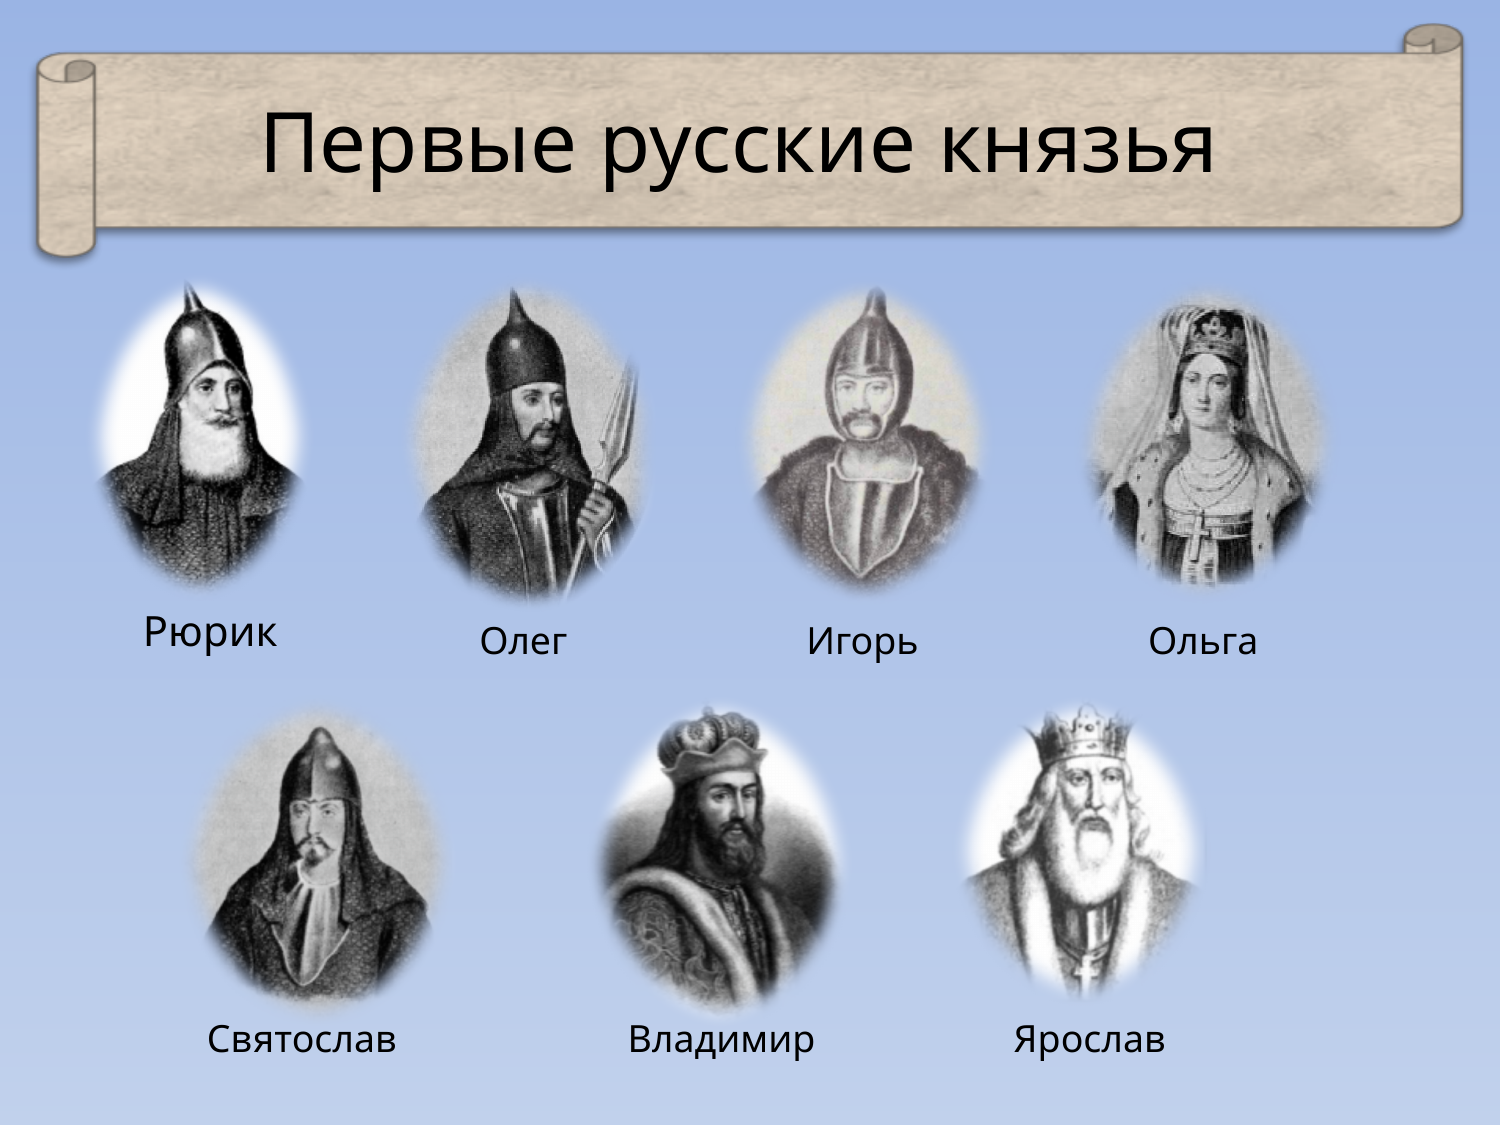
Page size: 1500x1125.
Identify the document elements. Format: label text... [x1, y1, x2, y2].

text_box Владимир [612, 1040, 831, 1068]
text_box Рюрик [128, 613, 293, 663]
text_box Ольга [1133, 618, 1274, 670]
text_box Ярослав [999, 1017, 1181, 1068]
picture [175, 691, 460, 1031]
picture [386, 269, 664, 620]
picture [1066, 269, 1348, 610]
picture [948, 691, 1214, 1009]
text_box Святослав [192, 1038, 412, 1068]
picture [81, 269, 317, 605]
picture [34, 23, 1466, 622]
text_box Олег [464, 627, 583, 670]
text_box Игорь [791, 630, 934, 670]
picture [585, 691, 856, 1032]
